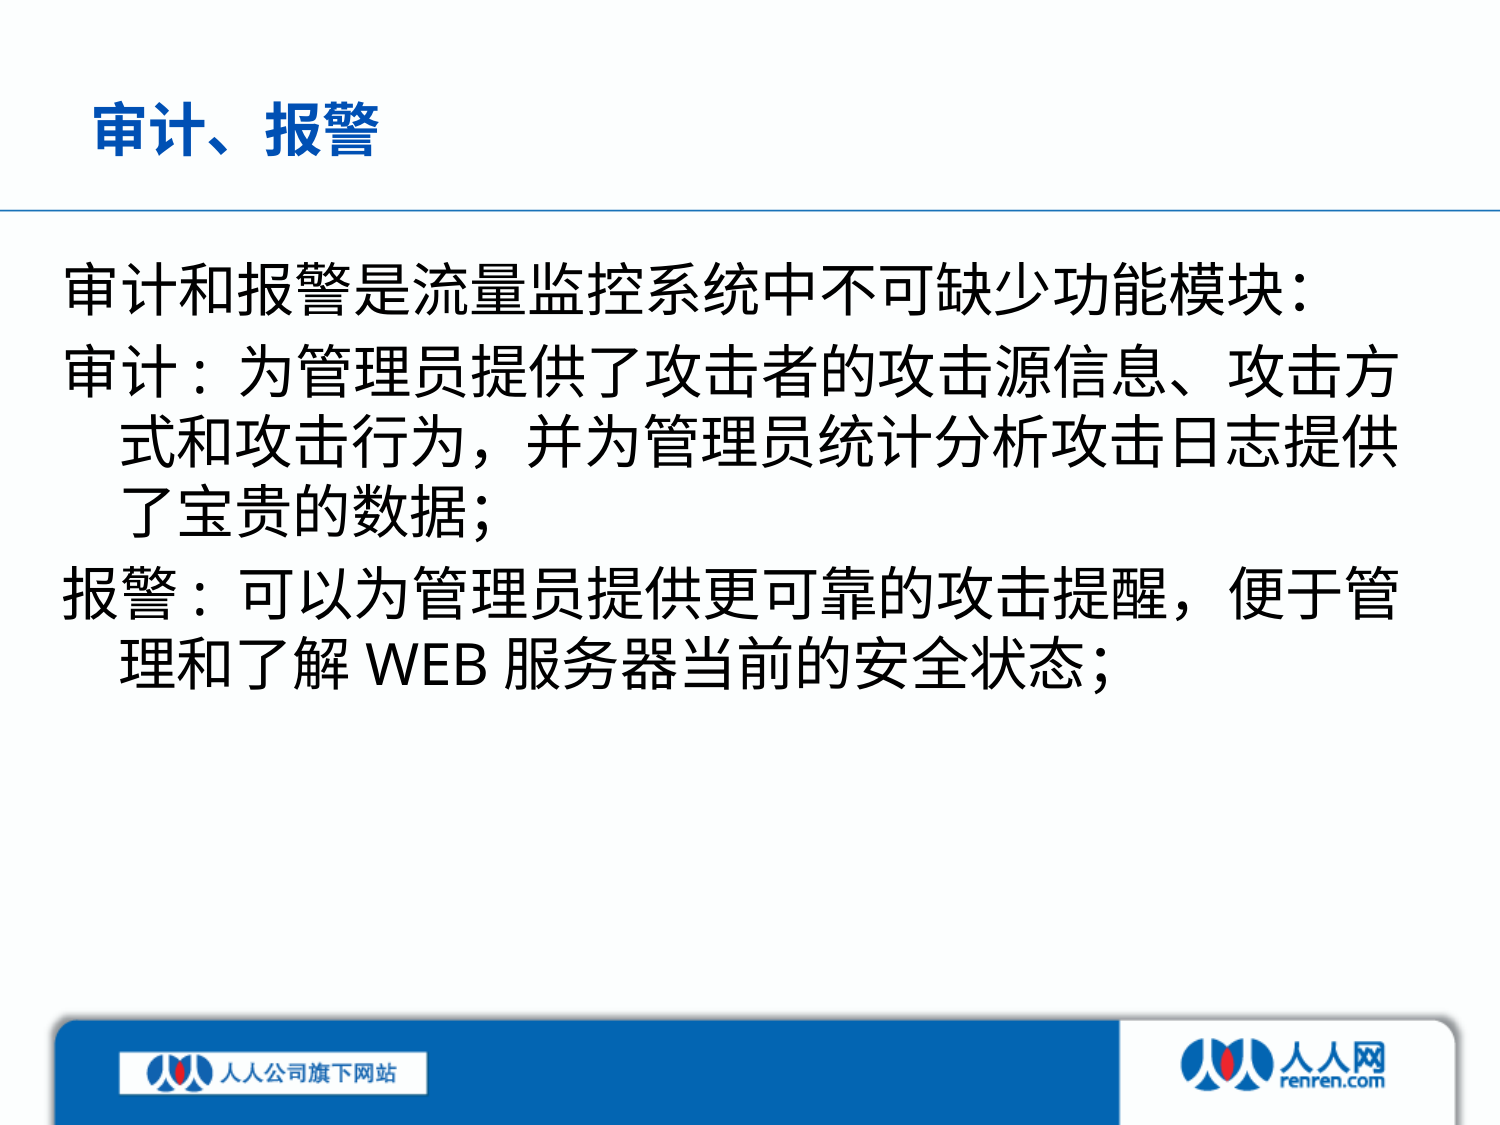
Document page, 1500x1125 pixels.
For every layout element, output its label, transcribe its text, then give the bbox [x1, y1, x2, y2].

list 审计和报警是流量监控系统中不可缺少功能模块： 审计: 为管理员提供了攻击者的攻击源信息、攻击方式和攻击行为，并为管理员统计分析攻击日志提供了宝贵的数据； 报警: 可以为管理员提供更可靠的攻击提醒，便于管理和了解WEB服务器当前的安全状态； [46, 246, 1454, 1005]
title 审计、报警 [75, 45, 1425, 211]
picture [0, 0, 1500, 1125]
